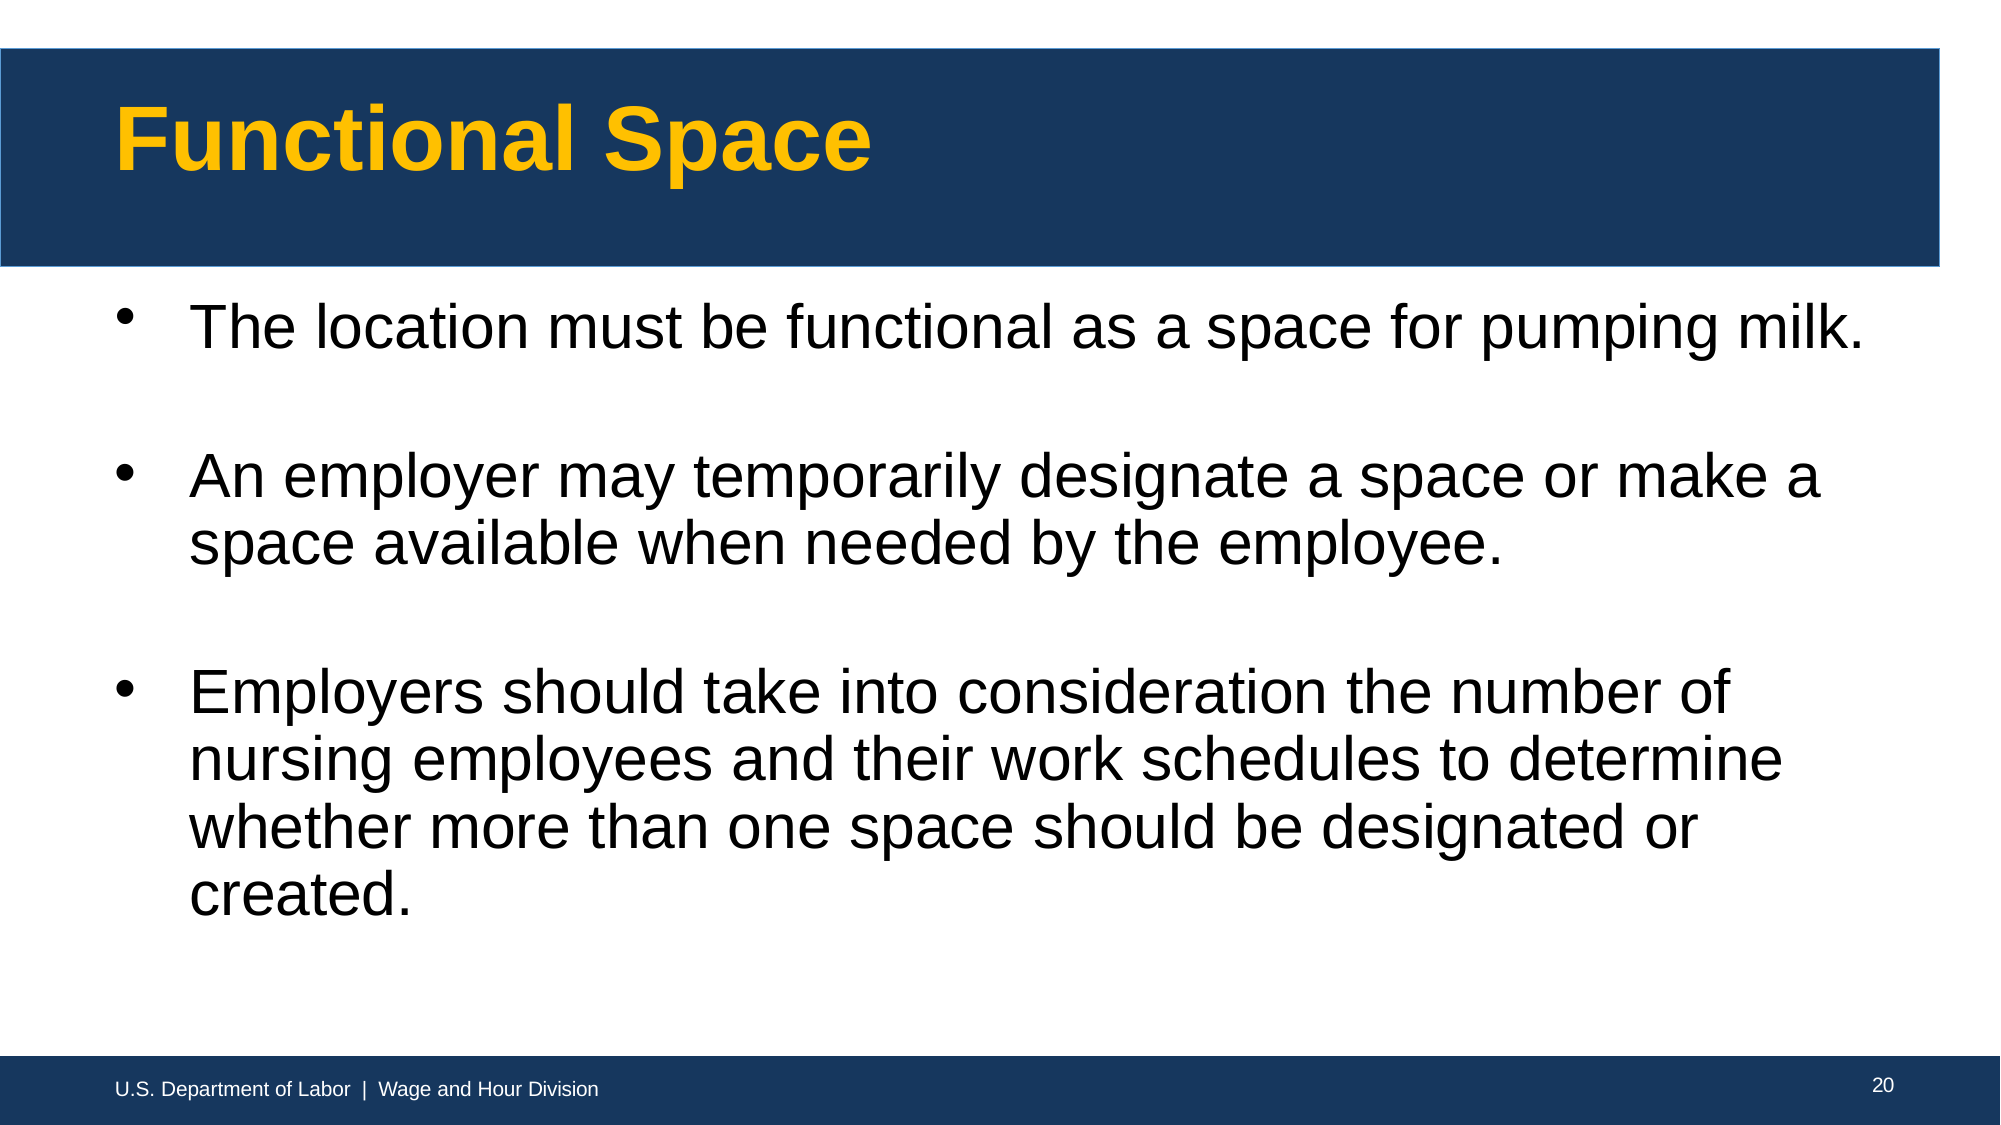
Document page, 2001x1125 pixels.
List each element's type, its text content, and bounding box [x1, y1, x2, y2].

title Functional Space [0, 48, 1940, 267]
text_box The location must be functional as a space for pumping milk. An employer may temporarily designate a space or make a space available when needed by the employee. Employers should take into consideration the number of nursing employees and their work schedules to determine whether more than one space should be designated or created. [112, 283, 1869, 928]
footer U.S. Department of Labor | Wage and Hour Division [112, 1067, 606, 1125]
slide_number 19 [1865, 1071, 1904, 1125]
